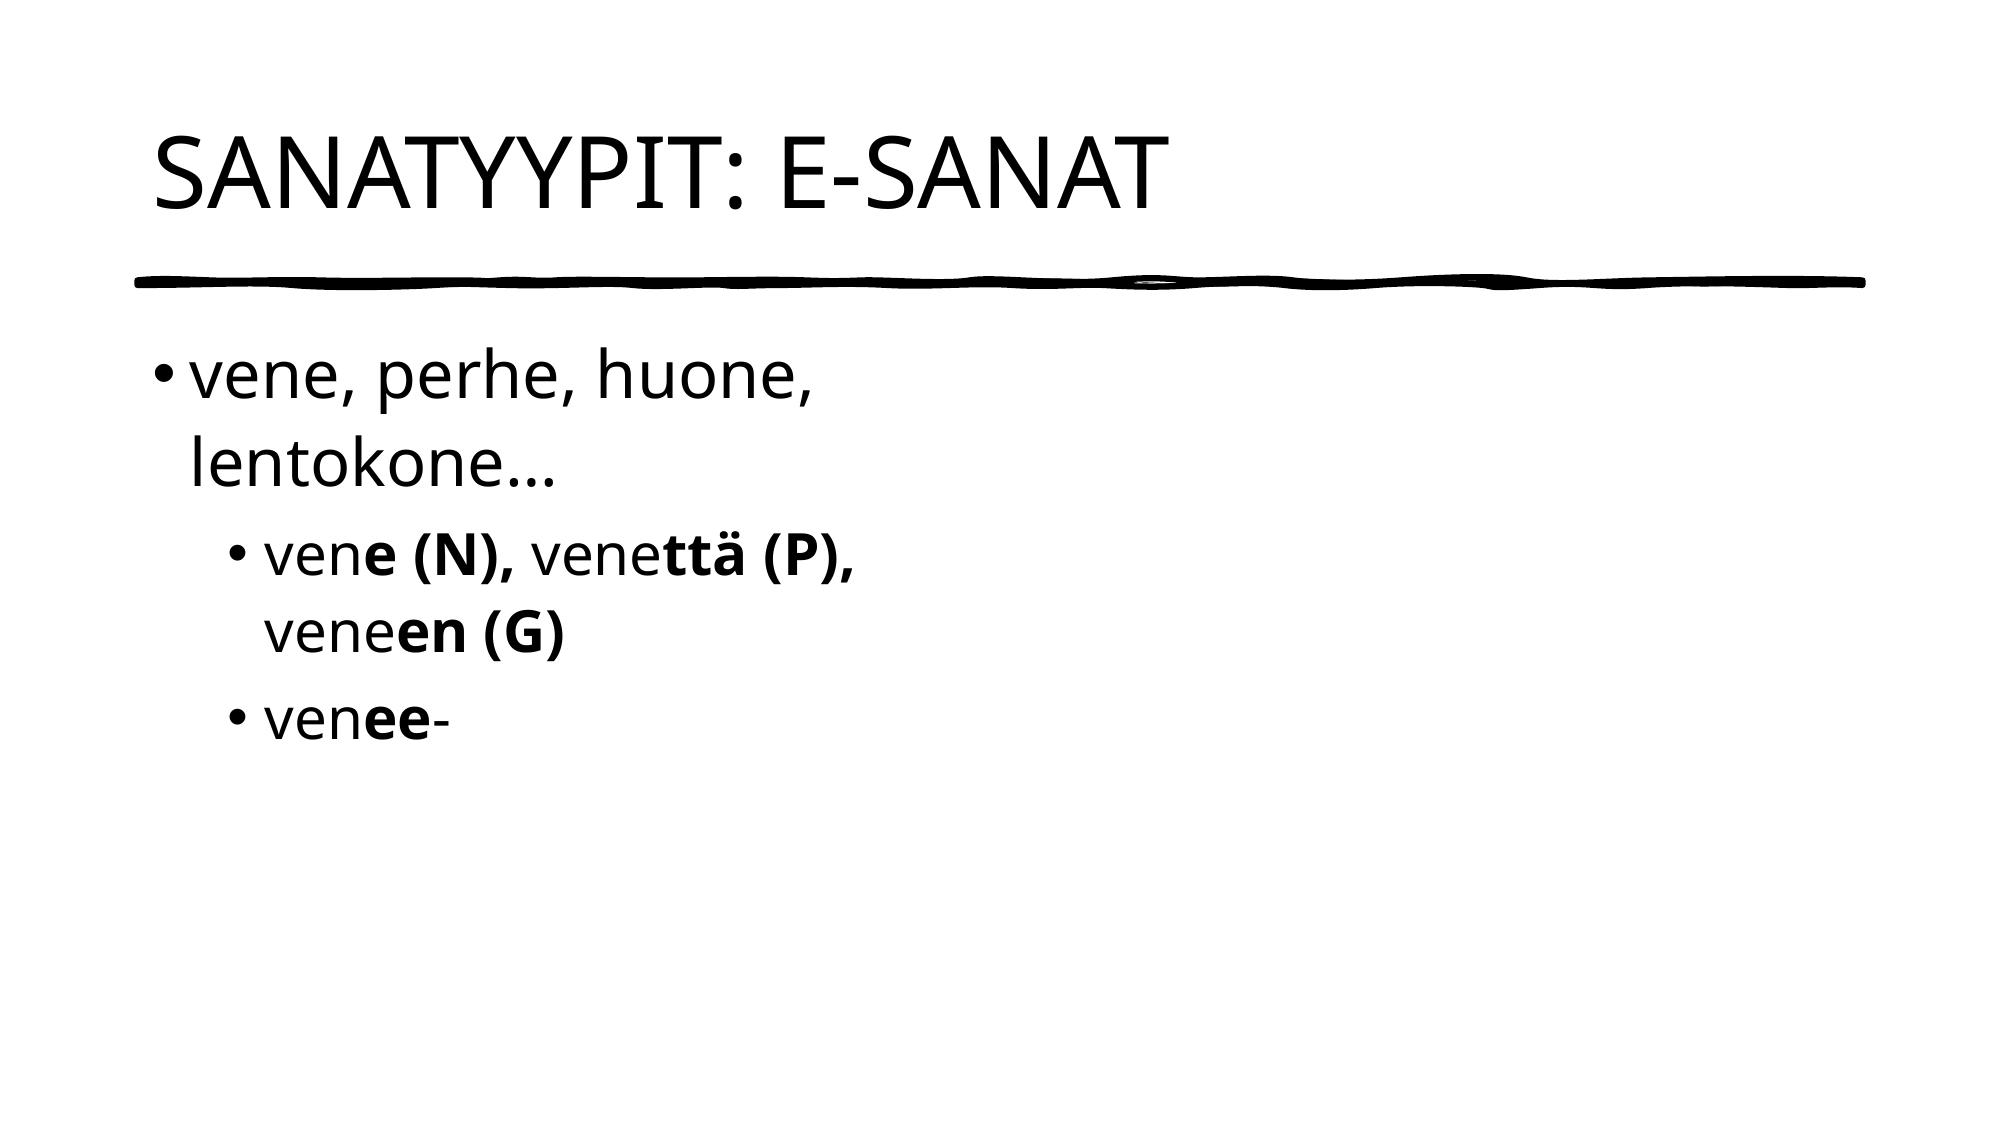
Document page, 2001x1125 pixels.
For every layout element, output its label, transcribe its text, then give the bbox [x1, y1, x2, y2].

title SANATYYPIT: E-SANAT [137, 59, 1863, 278]
list vene, perhe, huone, lentokone… vene (N), venettä (P), veneen (G) venee- [137, 316, 988, 1066]
